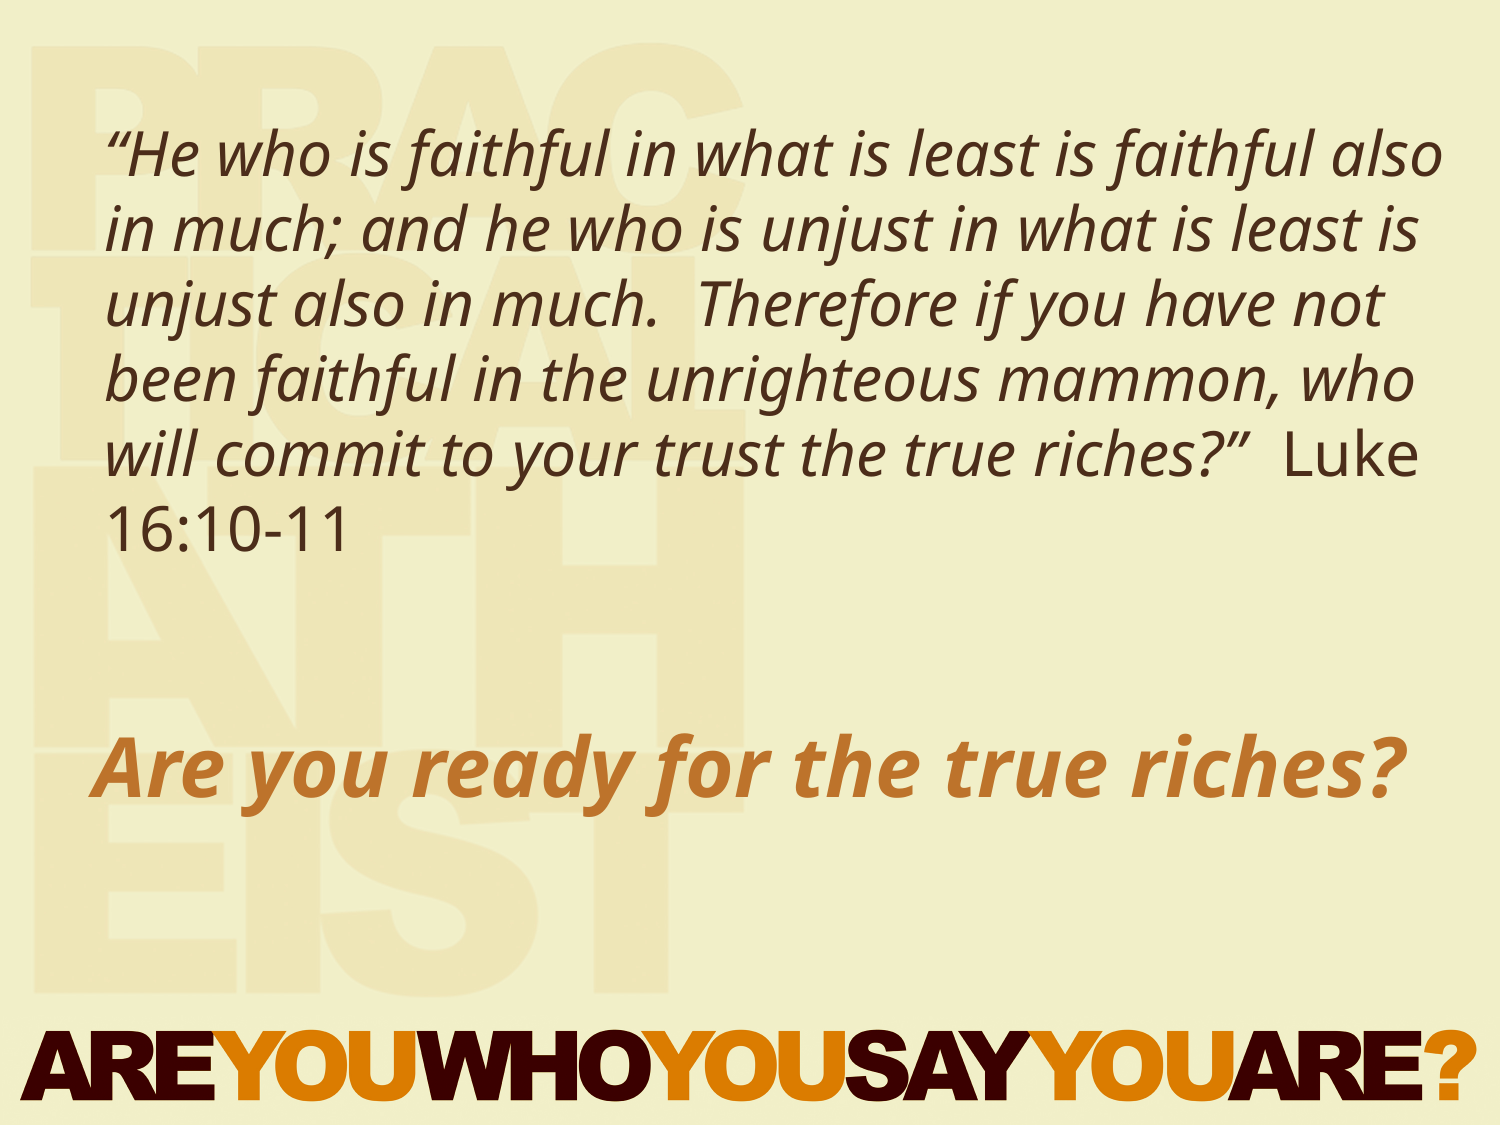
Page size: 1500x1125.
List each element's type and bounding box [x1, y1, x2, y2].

list [0, 0, 1500, 1125]
